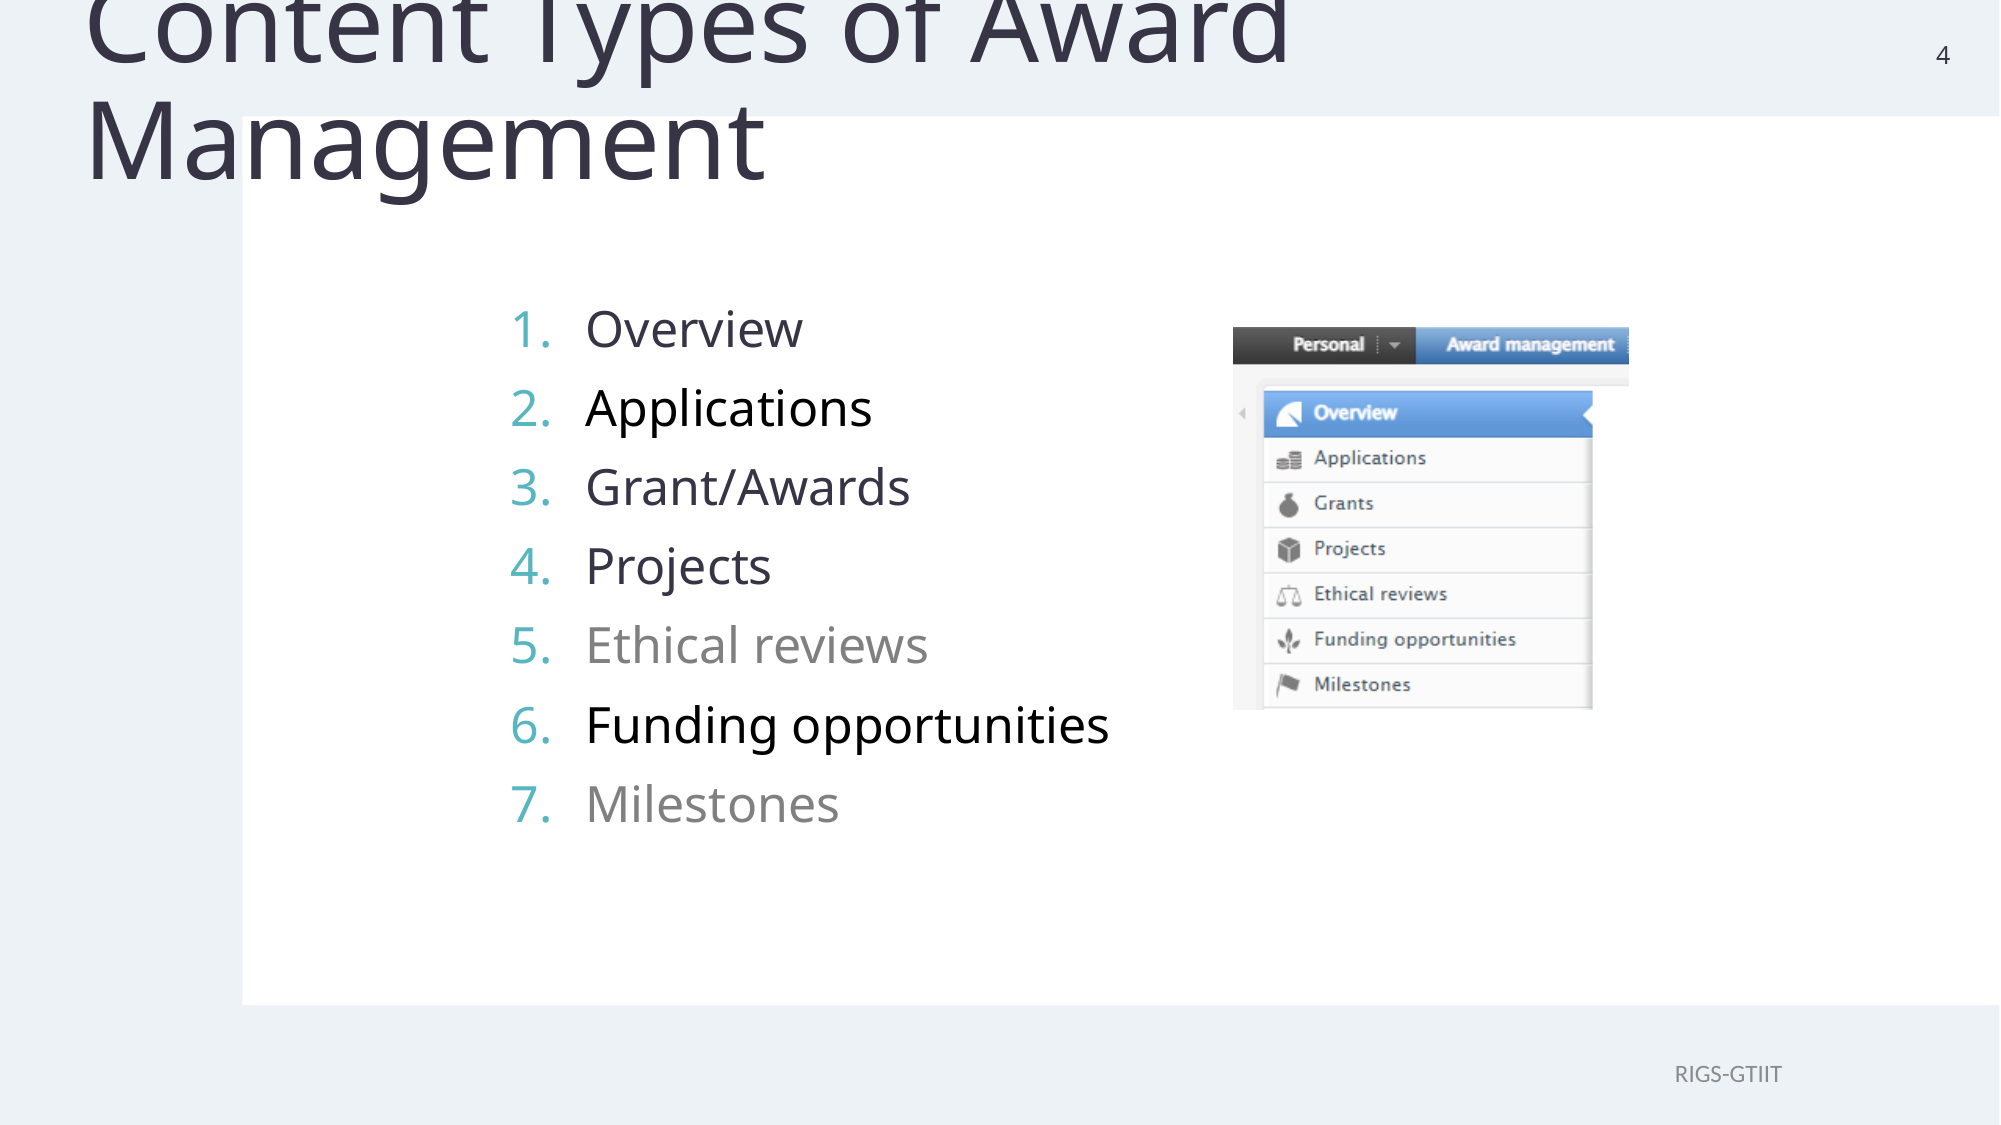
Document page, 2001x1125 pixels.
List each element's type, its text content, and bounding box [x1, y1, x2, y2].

title Content Types of Award Management [68, 3, 1799, 169]
picture [1233, 327, 1629, 710]
list Overview Applications Grant/Awards Projects Ethical reviews Funding opportunities Milestones [495, 291, 1284, 862]
slide_number 4 [1886, 0, 2000, 113]
footer RIGS-GTIIT [617, 1020, 1798, 1125]
